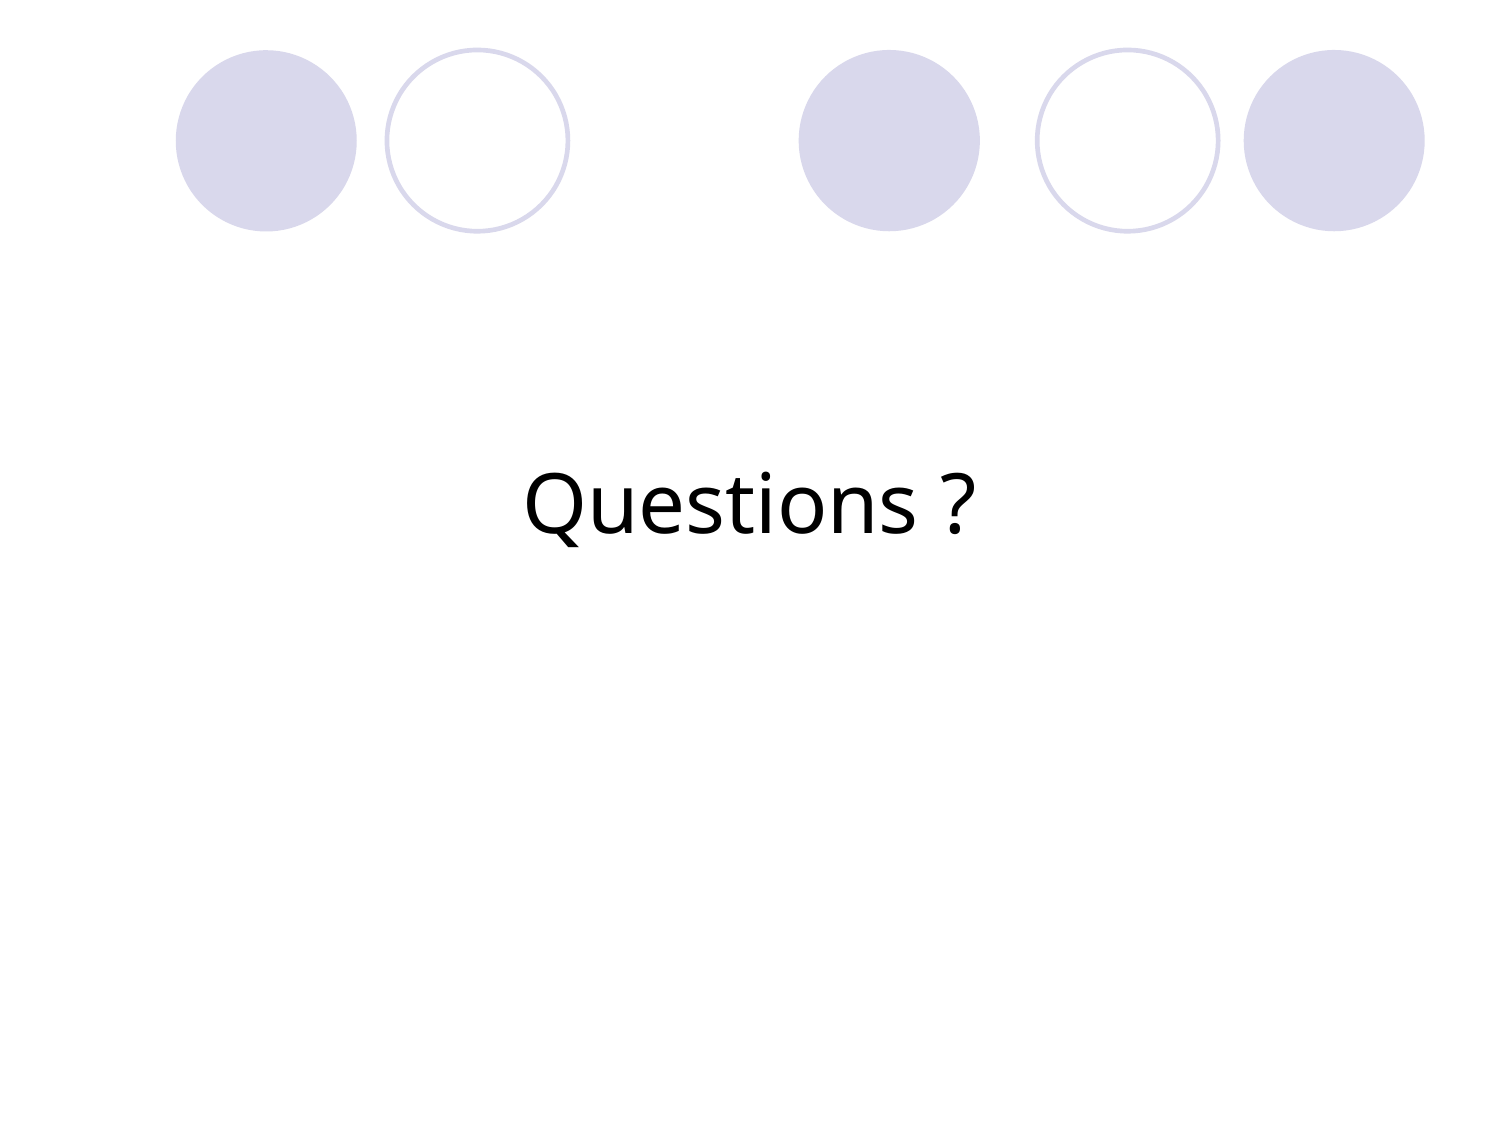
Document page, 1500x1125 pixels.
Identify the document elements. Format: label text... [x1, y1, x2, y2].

list Questions ? [74, 262, 1425, 1006]
